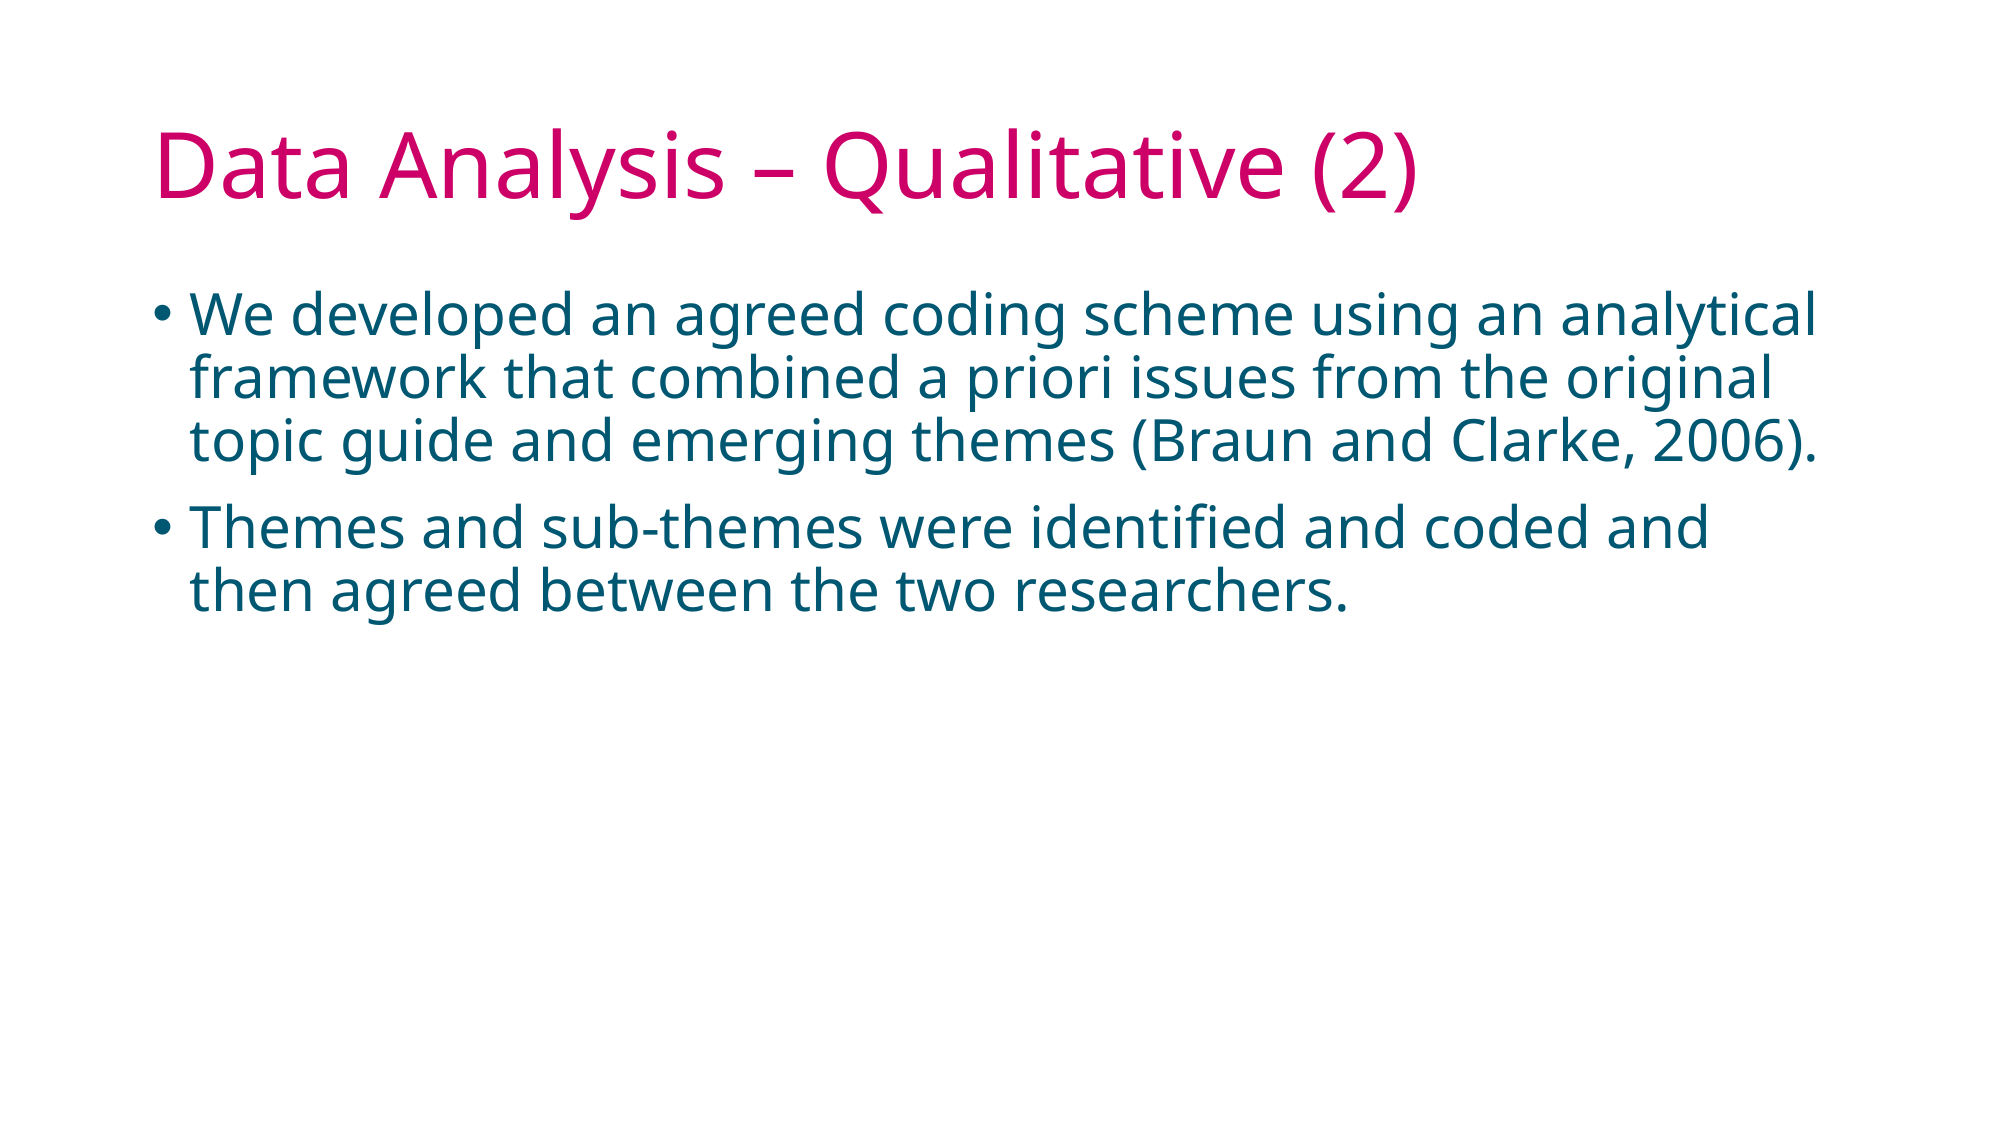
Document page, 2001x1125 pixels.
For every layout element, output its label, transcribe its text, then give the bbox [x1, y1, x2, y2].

title Data Analysis – Qualitative (2) [137, 59, 1863, 277]
list We developed an agreed coding scheme using an analytical framework that combined a priori issues from the original topic guide and emerging themes (Braun and Clarke, 2006). Themes and sub-themes were identified and coded and then agreed between the two researchers. [137, 277, 1863, 867]
